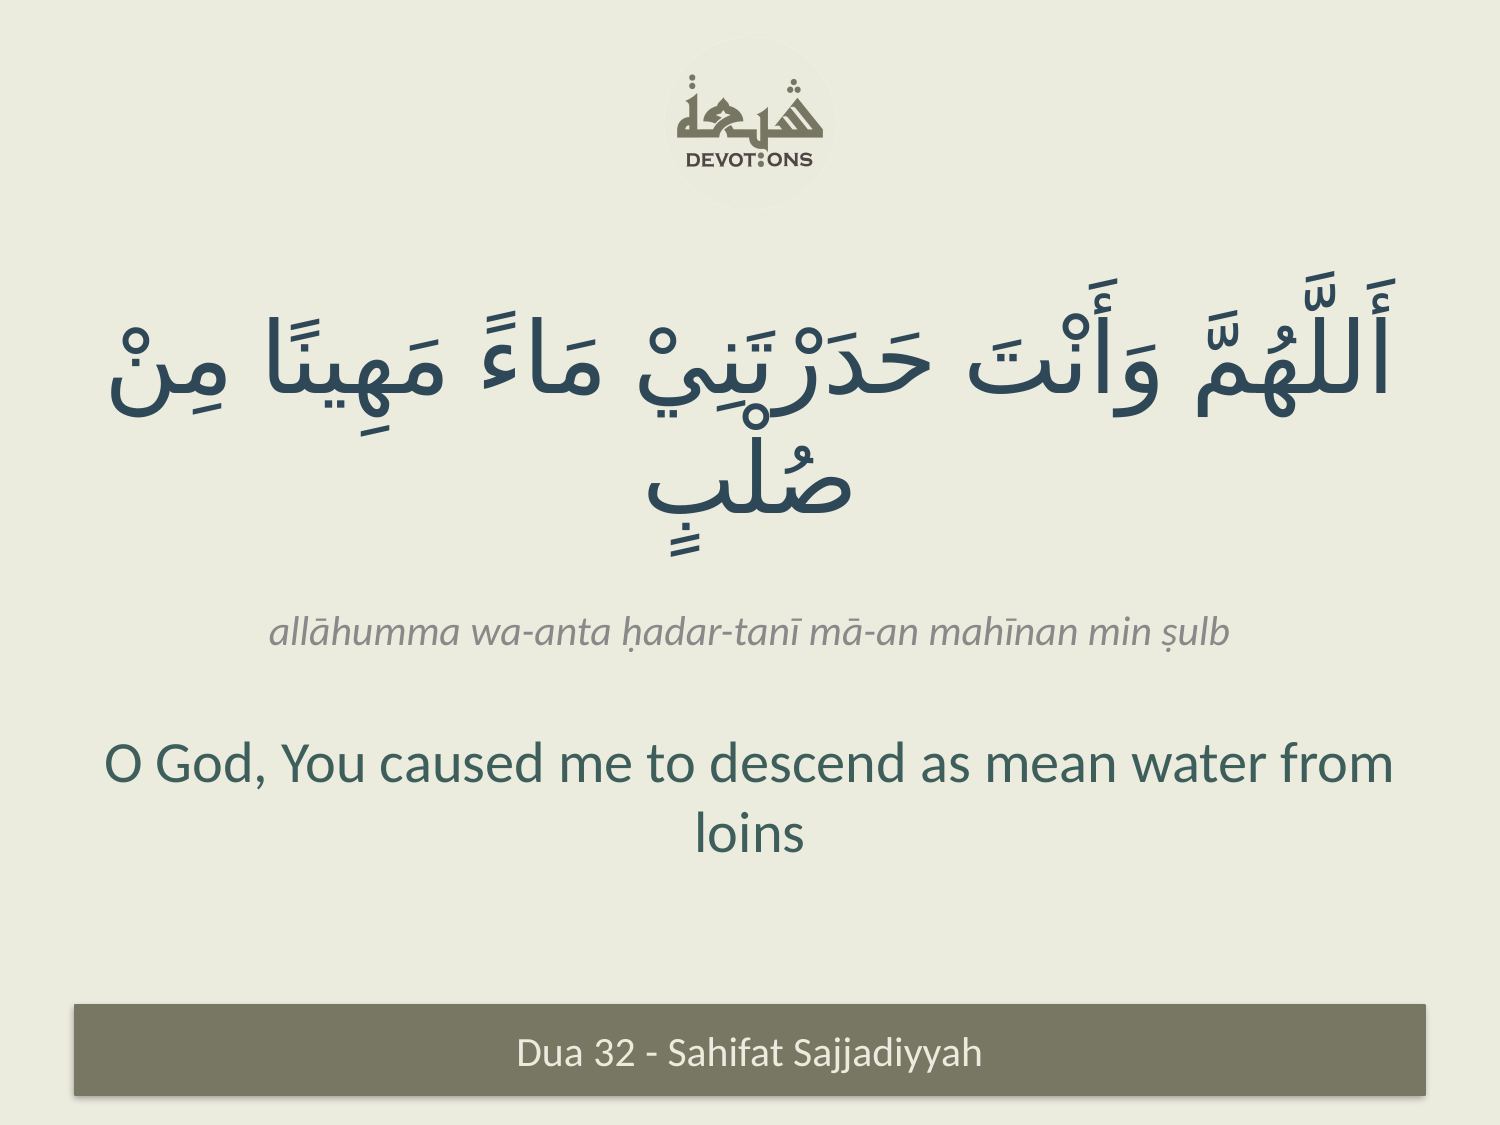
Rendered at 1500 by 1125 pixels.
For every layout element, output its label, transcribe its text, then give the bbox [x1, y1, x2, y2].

text_box Dua 32 - Sahifat Sajjadiyyah [501, 1017, 999, 1083]
picture [656, 29, 844, 218]
text_box أَللَّهُمَّ وَأَنْتَ حَدَرْتَنِيْ مَاءً مَهِينًا مِنْ صُلْبٍ allāhumma wa-anta ḥadar-tanī mā-an mahīnan min ṣulb O God, You caused me to descend as mean water from loins [74, 286, 1425, 871]
text_box [74, 1004, 1426, 1096]
